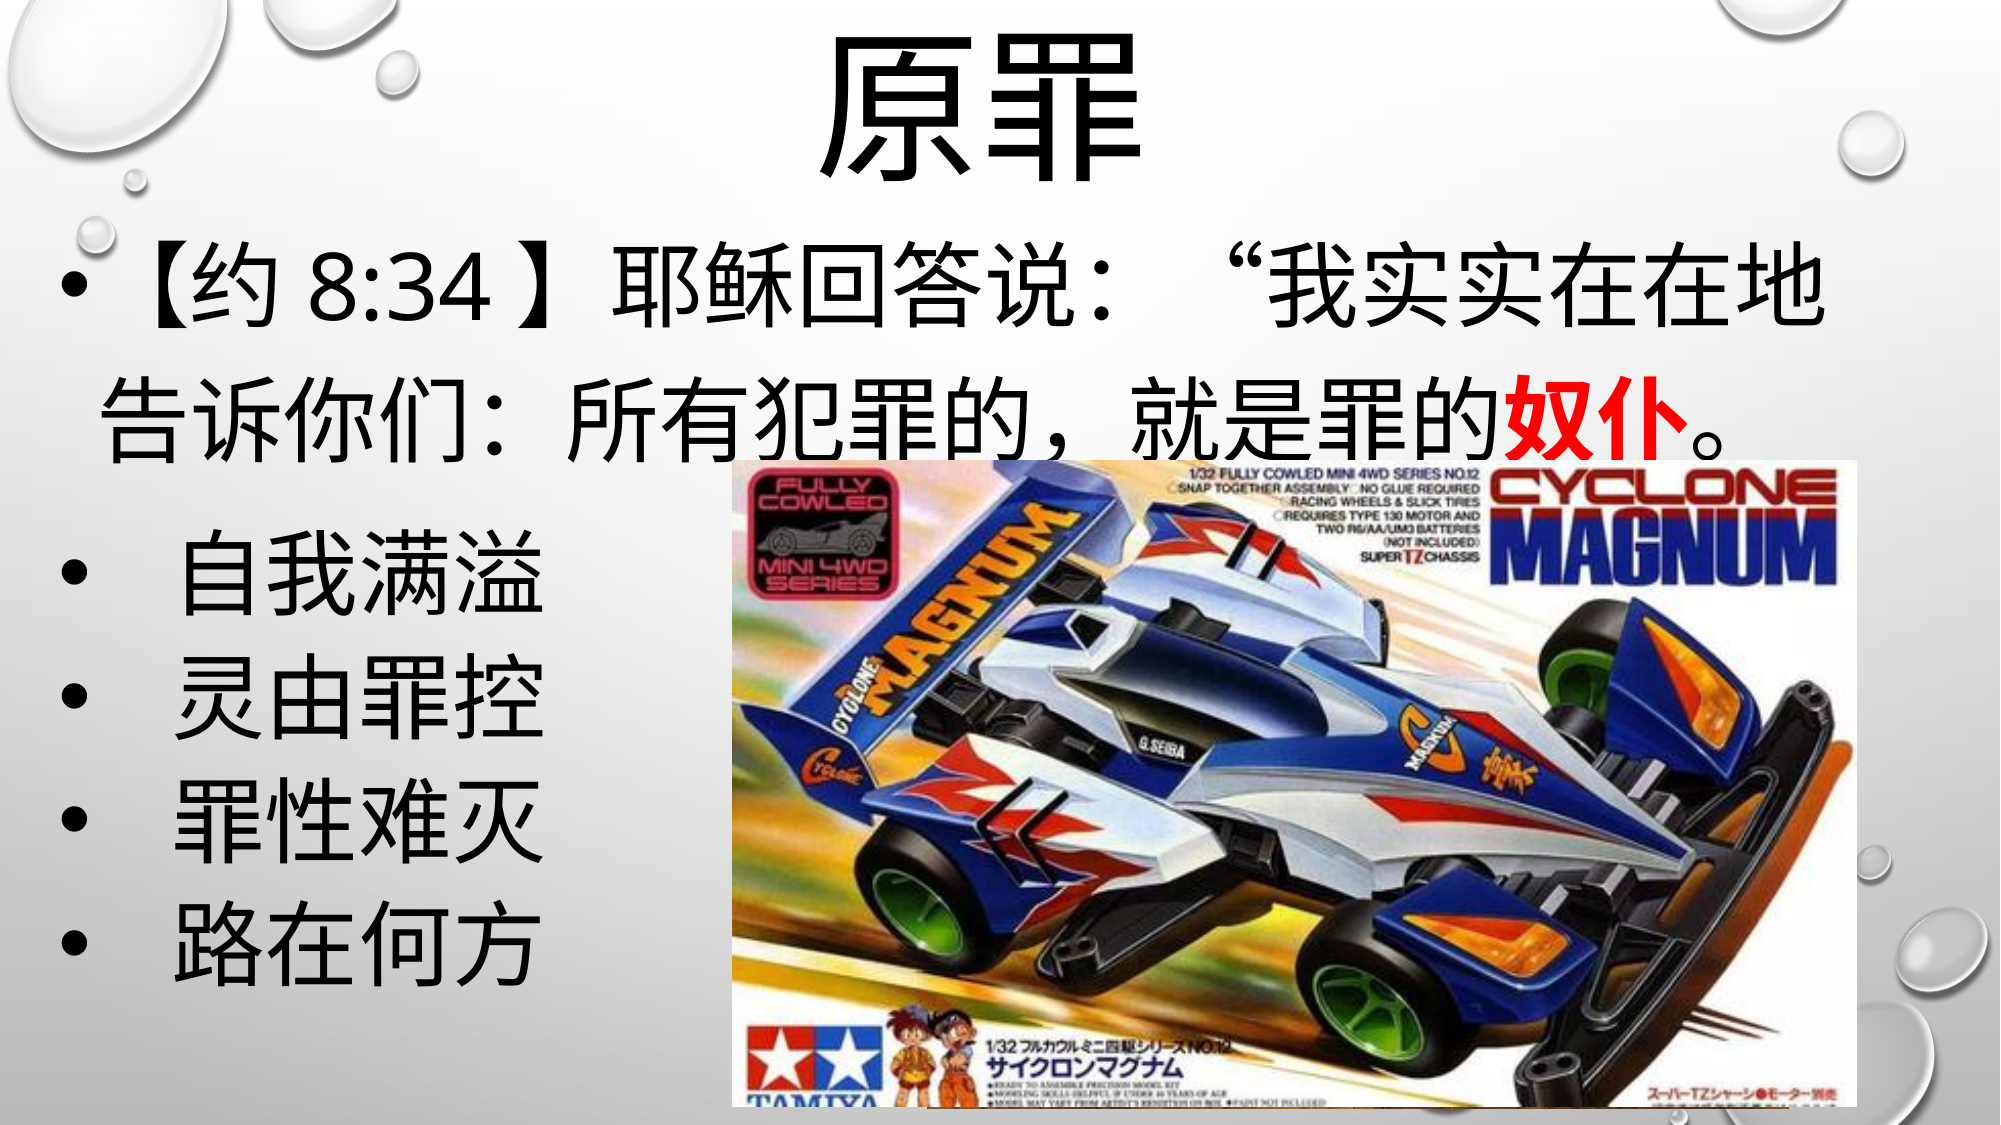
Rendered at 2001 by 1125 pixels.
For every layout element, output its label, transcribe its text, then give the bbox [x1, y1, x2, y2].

picture [0, 0, 2000, 1125]
list 【约8:34】耶稣回答说：“我实实在在地告诉你们：所有犯罪的，就是罪的奴仆。 [43, 196, 1851, 759]
title 原罪 [131, 0, 1832, 196]
text_box 自我满溢 灵由罪控 罪性难灭 路在何方 [43, 496, 643, 1051]
